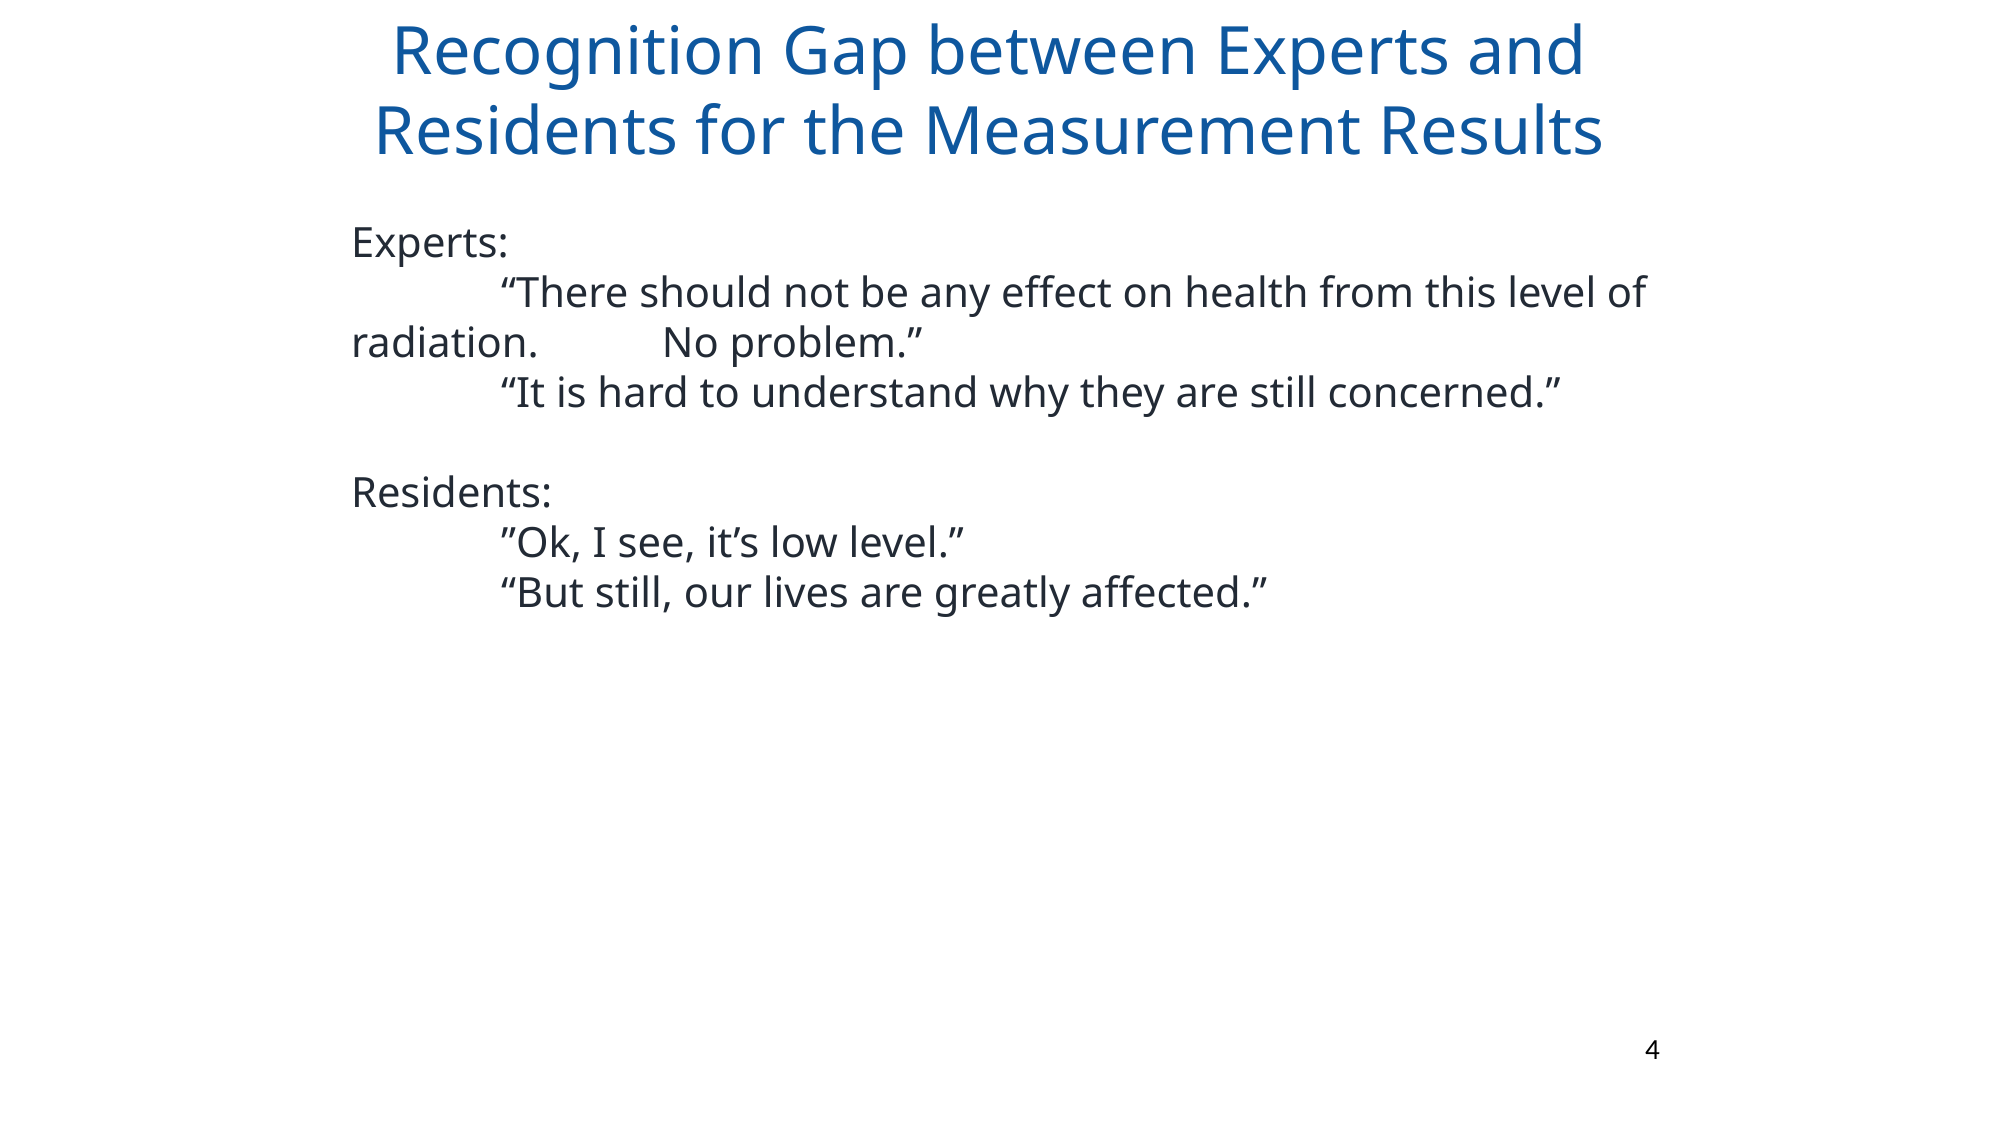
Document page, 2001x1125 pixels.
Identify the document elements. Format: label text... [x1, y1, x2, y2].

text_box Recognition Gap between Experts and Residents for the Measurement Results [314, 0, 1665, 248]
slide_number 4 [1620, 1022, 1675, 1073]
text_box Experts: “There should not be any effect on health from this level of radiation. No problem.” “It is hard to understand why they are still concerned.” Residents: ”Ok, I see, it’s low level.” “But still, our lives are greatly affected.” [343, 208, 1709, 624]
